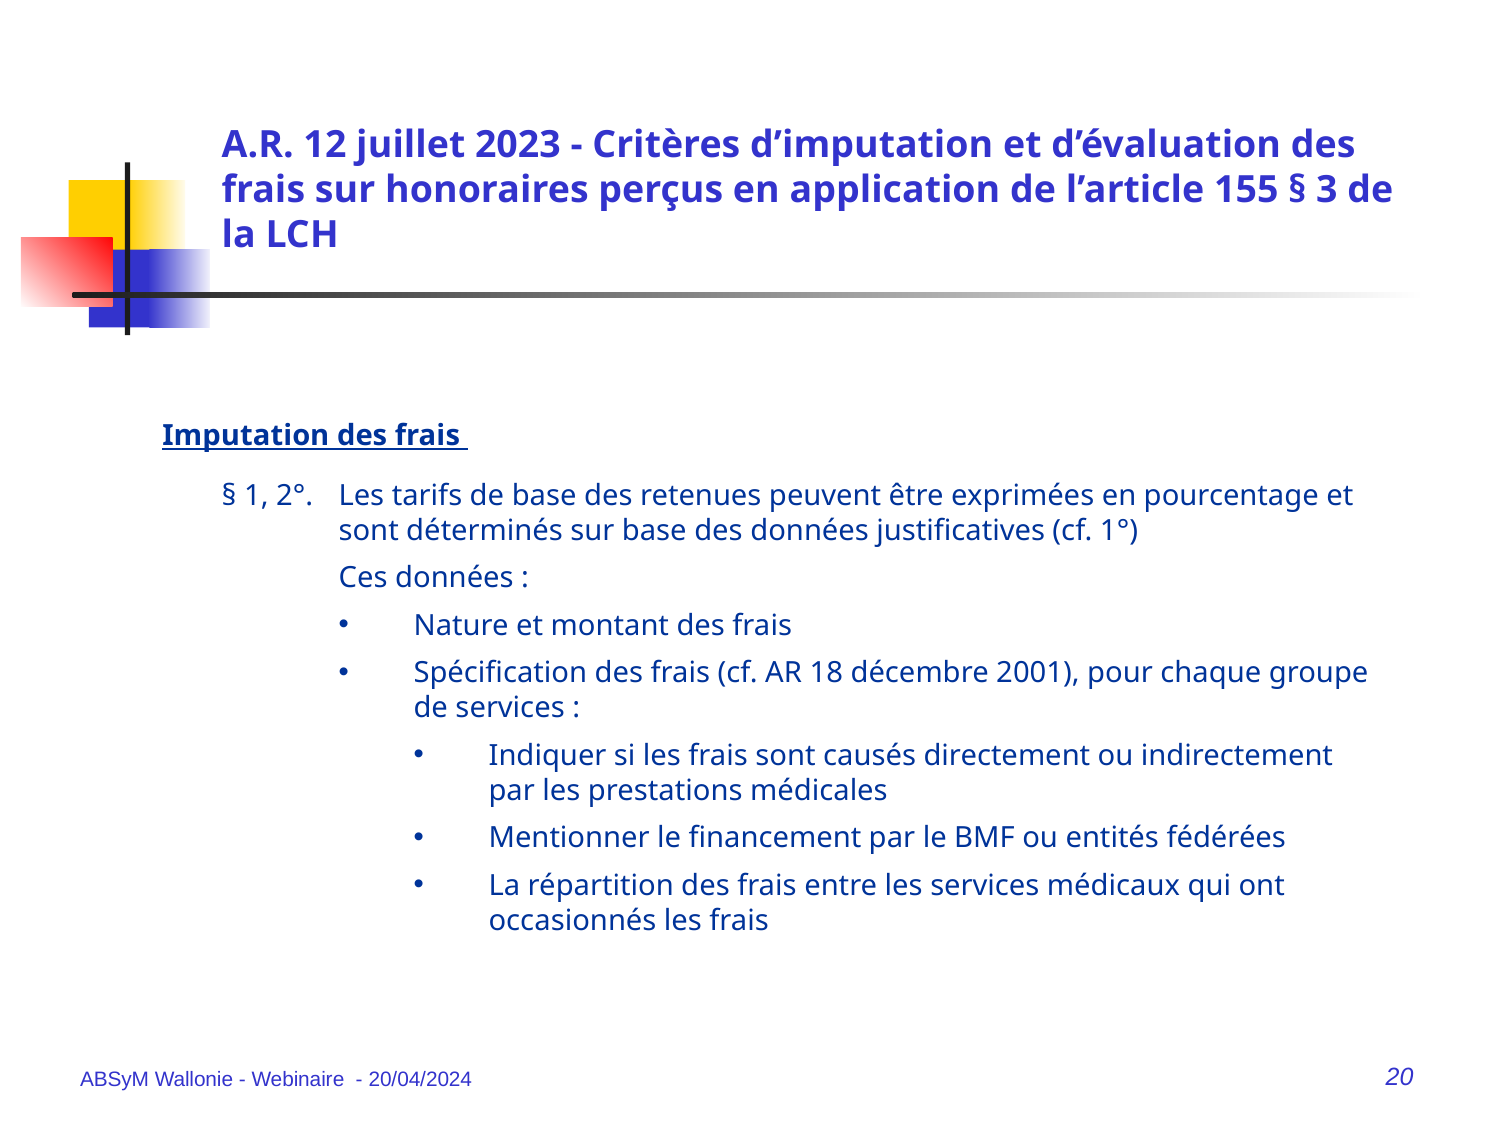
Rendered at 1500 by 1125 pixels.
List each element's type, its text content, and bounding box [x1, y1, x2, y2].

slide_number 20 [1116, 1023, 1429, 1099]
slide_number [64, 1023, 491, 1099]
title A.R. 12 juillet 2023 - Critères d’imputation et d’évaluation des frais sur honoraires perçus en application de l’article 155 § 3 de la LCH [206, 137, 1410, 263]
text_box Imputation des frais § 1, 2°. Les tarifs de base des retenues peuvent être exprimées en pourcentage et sont déterminés sur base des données justificatives (cf. 1°) Ces données : Nature et montant des frais Spécification des frais (cf. AR 18 décembre 2001), pour chaque groupe de services : Indiquer si les frais sont causés directement ou indirectement par les prestations médicales Mentionner le financement par le BMF ou entités fédérées La répartition des frais entre les services médicaux qui ont occasionnés les frais [147, 408, 1385, 991]
